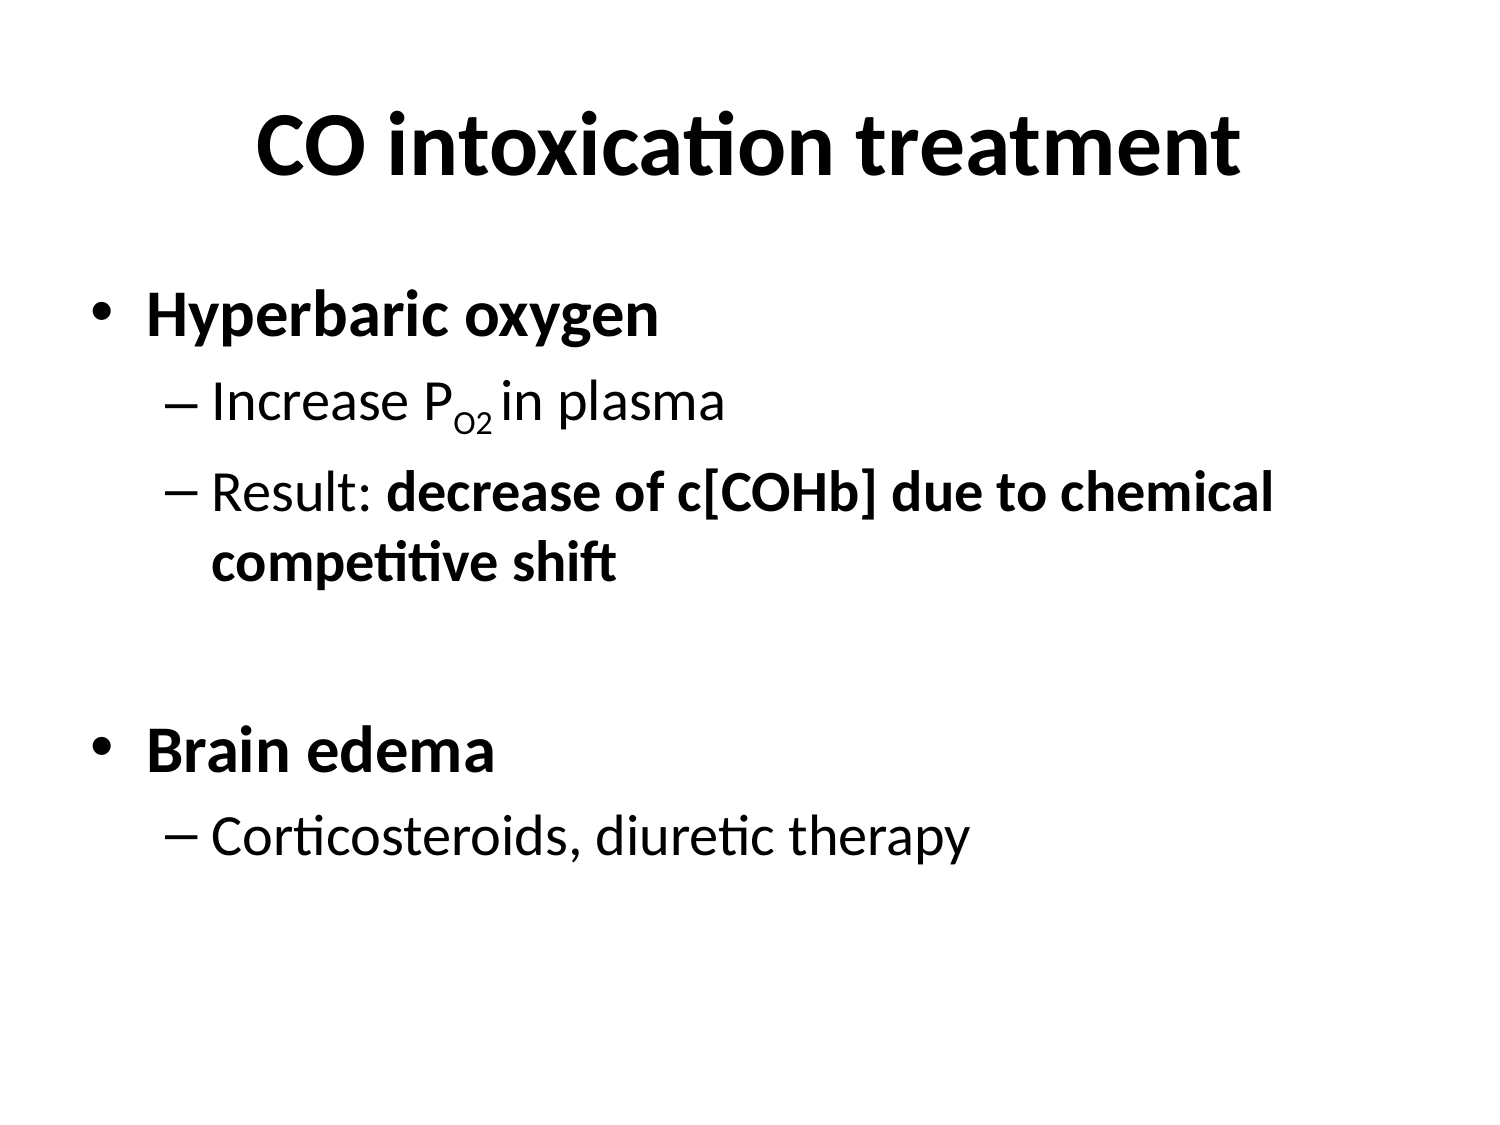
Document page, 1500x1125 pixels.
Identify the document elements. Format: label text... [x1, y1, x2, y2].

list Hyperbaric oxygen Increase PO2 in plasma Result: decrease of c[COHb] due to chemical competitive shift Brain edema Corticosteroids, diuretic therapy [75, 262, 1425, 1005]
title CO intoxication treatment [75, 45, 1425, 233]
